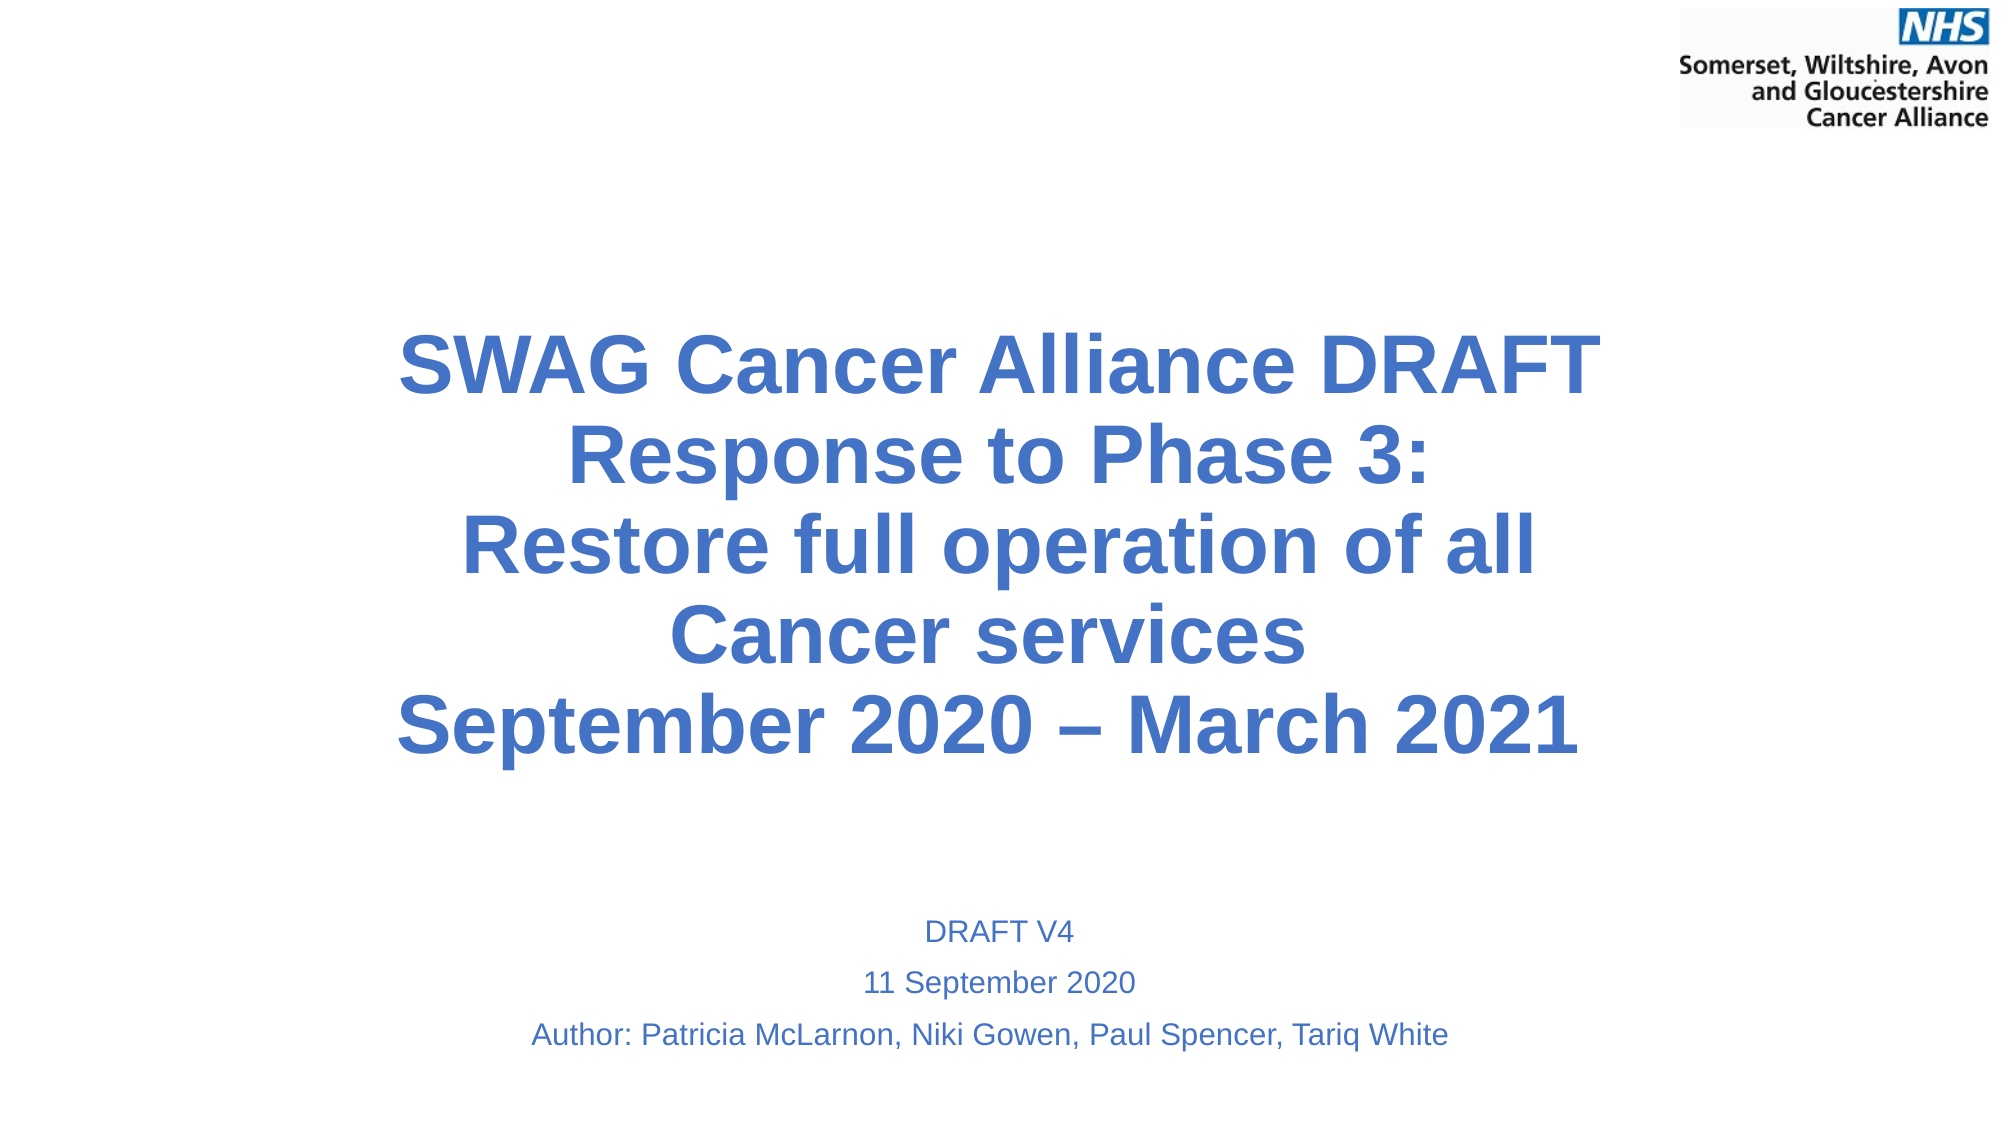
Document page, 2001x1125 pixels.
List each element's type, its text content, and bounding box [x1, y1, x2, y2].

list DRAFT V4 11 September 2020 Author: Patricia McLarnon, Niki Gowen, Paul Spencer, Tariq White [327, 907, 1673, 1062]
title SWAG Cancer Alliance DRAFT Response to Phase 3: Restore full operation of all Cancer services September 2020 – March 2021 [327, 197, 1673, 780]
picture [1680, 8, 2000, 139]
